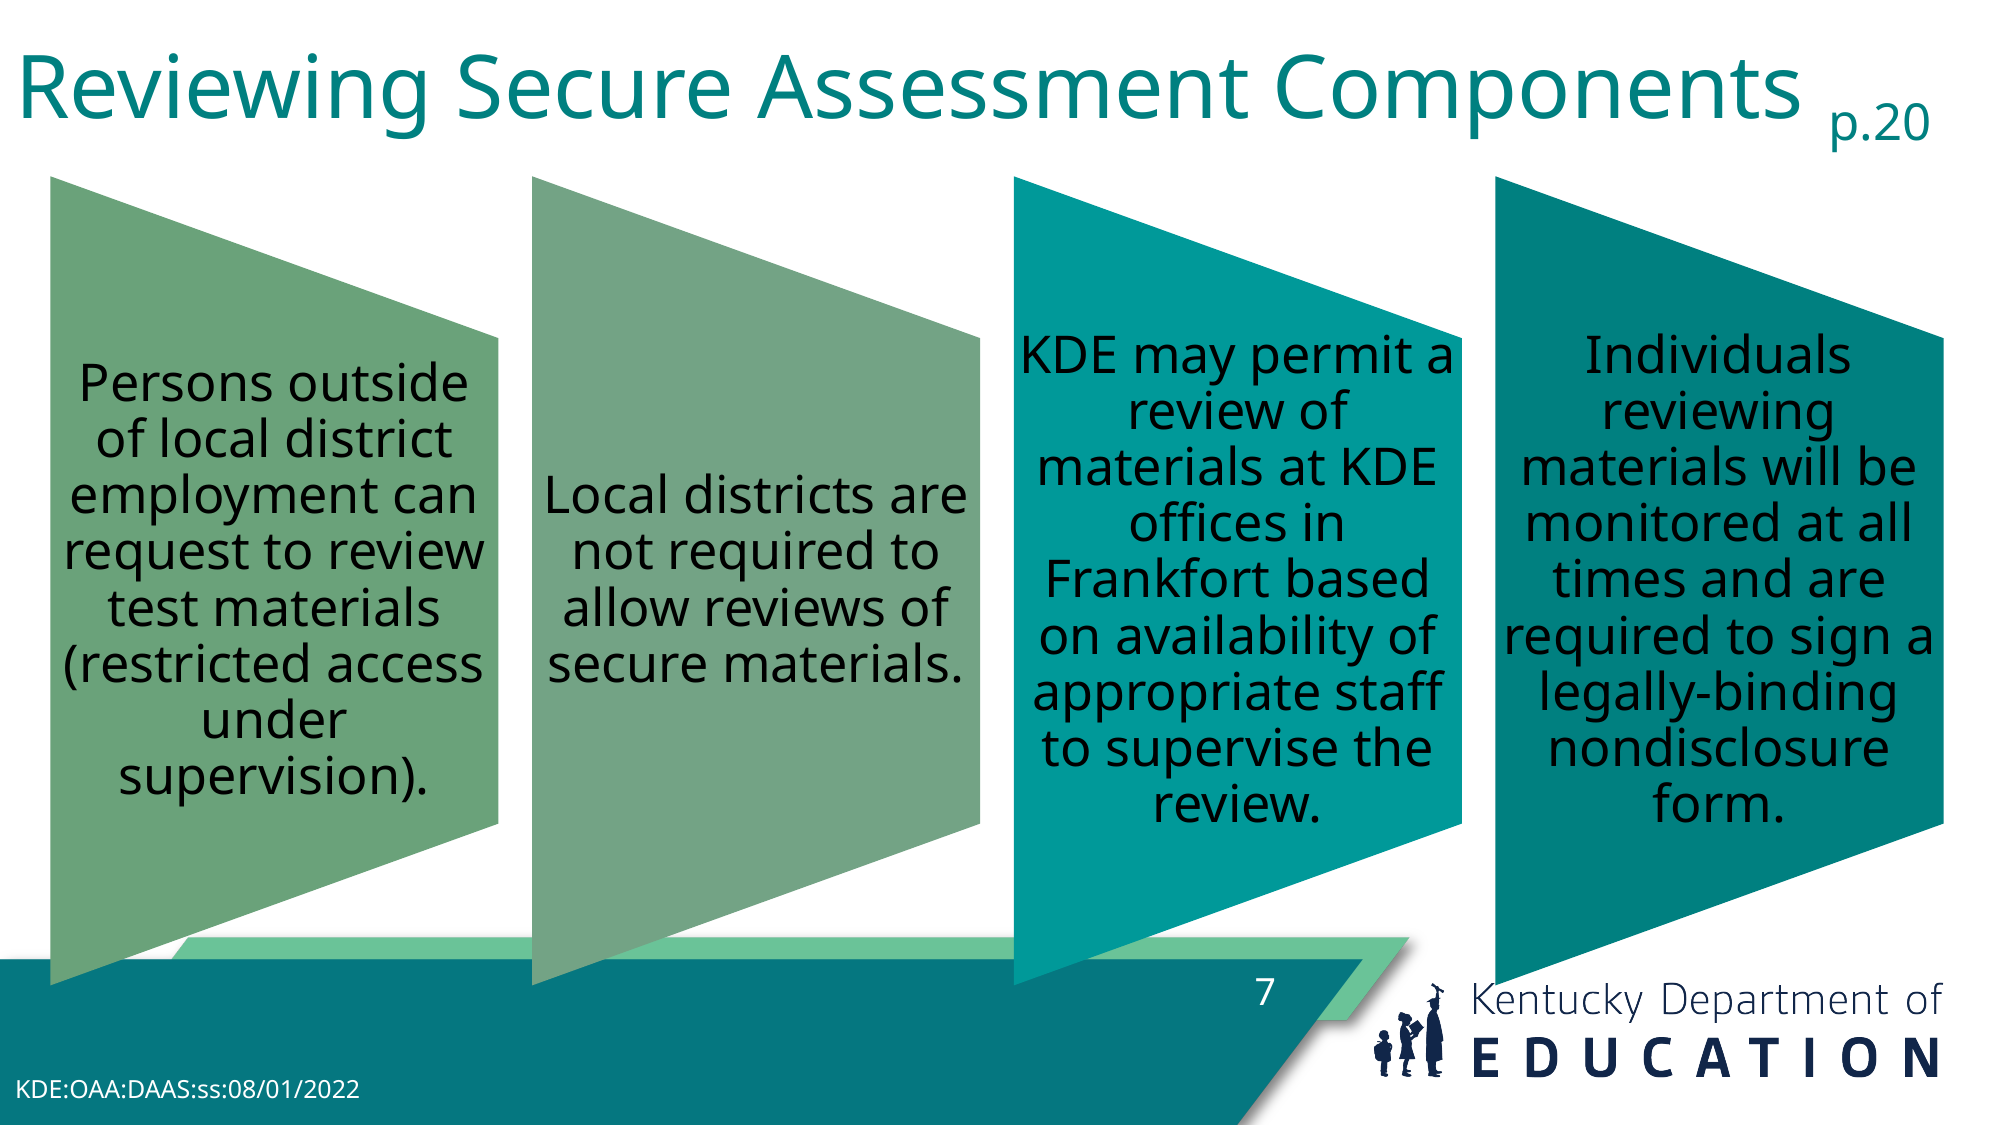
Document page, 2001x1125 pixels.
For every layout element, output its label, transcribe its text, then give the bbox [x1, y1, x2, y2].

slide_number 7 [1239, 986, 1352, 1021]
picture [0, 0, 2001, 1125]
footer KDE:OAA:DAAS:ss:08/01/2022 [0, 1065, 512, 1112]
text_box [49, 176, 1944, 986]
title Reviewing Secure Assessment Components p.20 [0, 0, 2000, 177]
